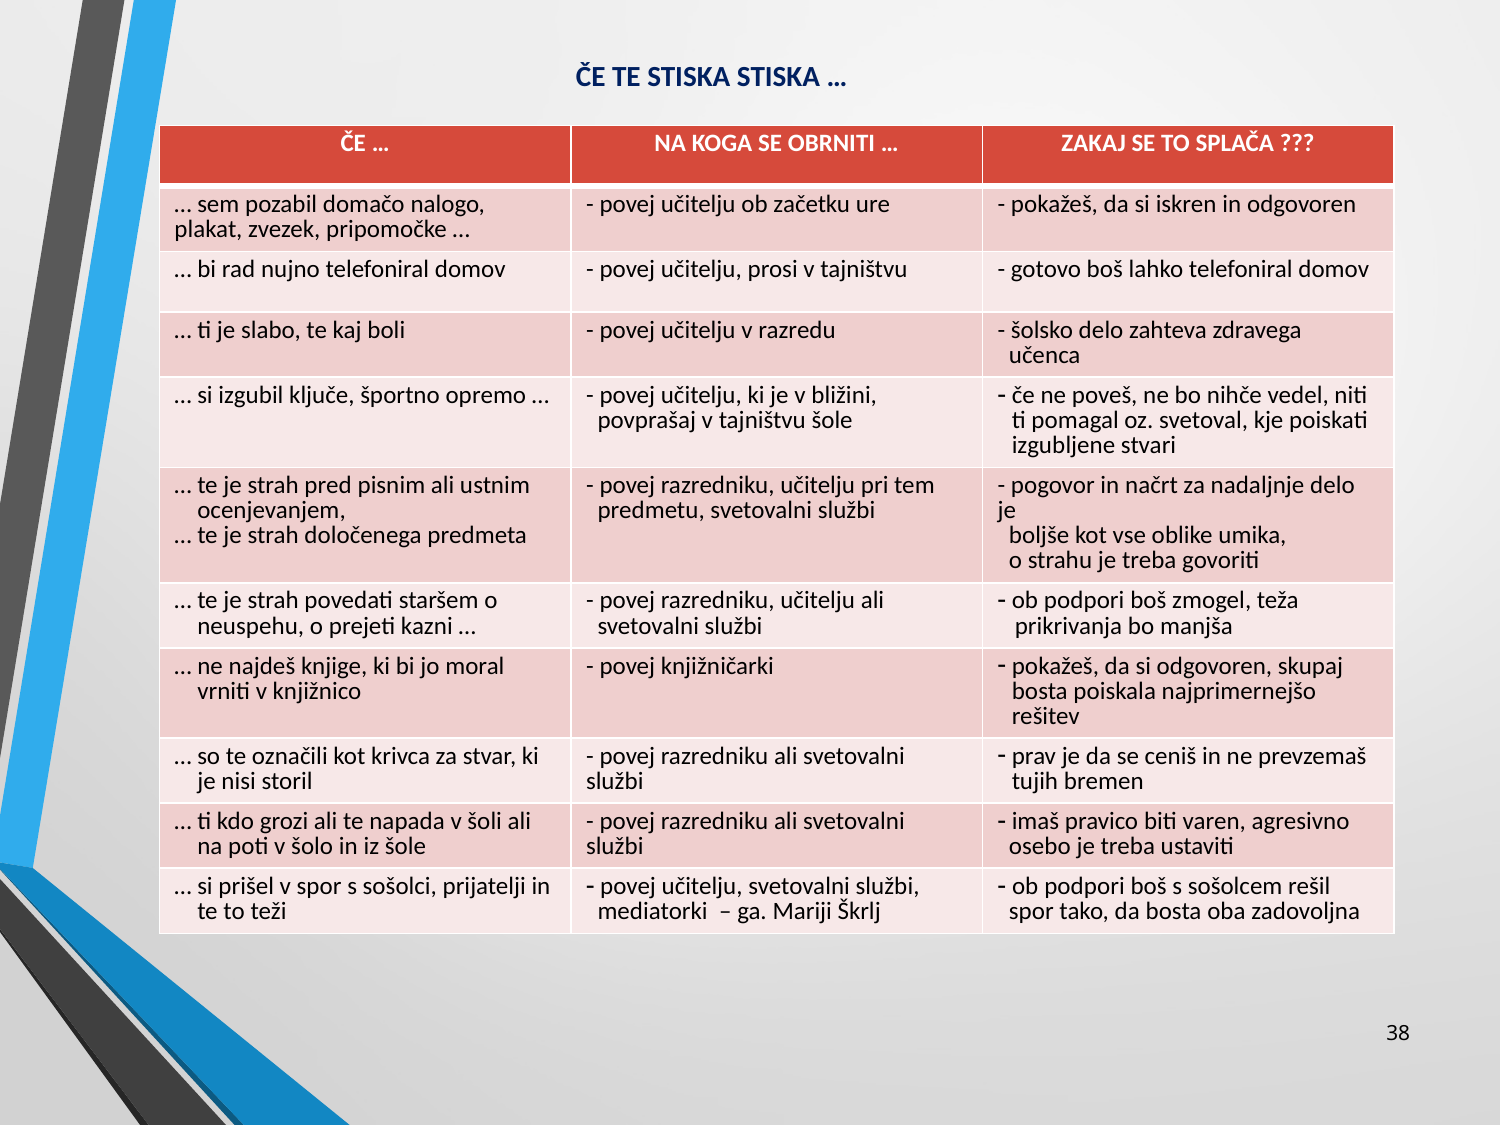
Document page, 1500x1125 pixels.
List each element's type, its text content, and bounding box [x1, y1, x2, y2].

table_cell … ti kdo grozi ali te napada v šoli ali na poti v šolo in iz šole [160, 804, 570, 867]
table_cell če ne poveš, ne bo nihče vedel, niti ti pomagal oz. svetoval, kje poiskati izgubljene stvari [983, 378, 1393, 467]
table_header ZAKAJ SE TO SPLAČA ??? [983, 126, 1393, 183]
table_cell - pokažeš, da si iskren in odgovoren [983, 189, 1393, 251]
table_cell … so te označili kot krivca za stvar, ki je nisi storil [160, 739, 570, 802]
table_cell - povej učitelju ob začetku ure [572, 189, 982, 251]
table_cell prav je da se ceniš in ne prevzemaš tujih bremen [983, 739, 1393, 802]
table_cell - gotovo boš lahko telefoniral domov [983, 252, 1393, 311]
table_cell … te je strah povedati staršem o neuspehu, o prejeti kazni … [160, 584, 570, 647]
table_cell … bi rad nujno telefoniral domov [160, 252, 570, 311]
slide_number 38 [1357, 1003, 1425, 1064]
table_cell - povej razredniku ali svetovalni službi [572, 739, 982, 802]
table_cell - povej učitelju, ki je v bližini, povprašaj v tajništvu šole [572, 378, 982, 467]
table_cell ob podpori boš s sošolcem rešil spor tako, da bosta oba zadovoljna [983, 869, 1393, 933]
table_cell - šolsko delo zahteva zdravega učenca [983, 313, 1393, 376]
table_cell - povej knjižničarki [572, 649, 982, 737]
table_cell … ne najdeš knjige, ki bi jo moral vrniti v knjižnico [160, 649, 570, 737]
text_box ČE TE STISKA STISKA … [64, 19, 1359, 787]
table_cell - povej učitelju, prosi v tajništvu [572, 252, 982, 311]
table_cell - povej razredniku, učitelju pri tem predmetu, svetovalni službi [572, 468, 982, 582]
table_header ČE … [160, 126, 570, 183]
table_cell povej učitelju, svetovalni službi, mediatorki – ga. Mariji Škrlj [572, 869, 982, 933]
table_cell imaš pravico biti varen, agresivno osebo je treba ustaviti [983, 804, 1393, 867]
table_cell - pogovor in načrt za nadaljnje delo je boljše kot vse oblike umika, o strahu je treba govoriti [983, 468, 1393, 582]
table_cell - povej razredniku ali svetovalni službi [572, 804, 982, 867]
table_cell - povej učitelju v razredu [572, 313, 982, 376]
table_cell … si prišel v spor s sošolci, prijatelji in te to teži [160, 869, 570, 933]
table_cell … te je strah pred pisnim ali ustnim ocenjevanjem, … te je strah določenega predmeta [160, 468, 570, 582]
table_cell pokažeš, da si odgovoren, skupaj bosta poiskala najprimernejšo rešitev [983, 649, 1393, 737]
table_cell … si izgubil ključe, športno opremo … [160, 378, 570, 467]
table_header NA KOGA SE OBRNITI … [572, 126, 982, 183]
table_cell - povej razredniku, učitelju ali svetovalni službi [572, 584, 982, 647]
table_cell … sem pozabil domačo nalogo, plakat, zvezek, pripomočke … [160, 189, 570, 251]
table_cell ob podpori boš zmogel, teža prikrivanja bo manjša [983, 584, 1393, 647]
table_cell … ti je slabo, te kaj boli [160, 313, 570, 376]
